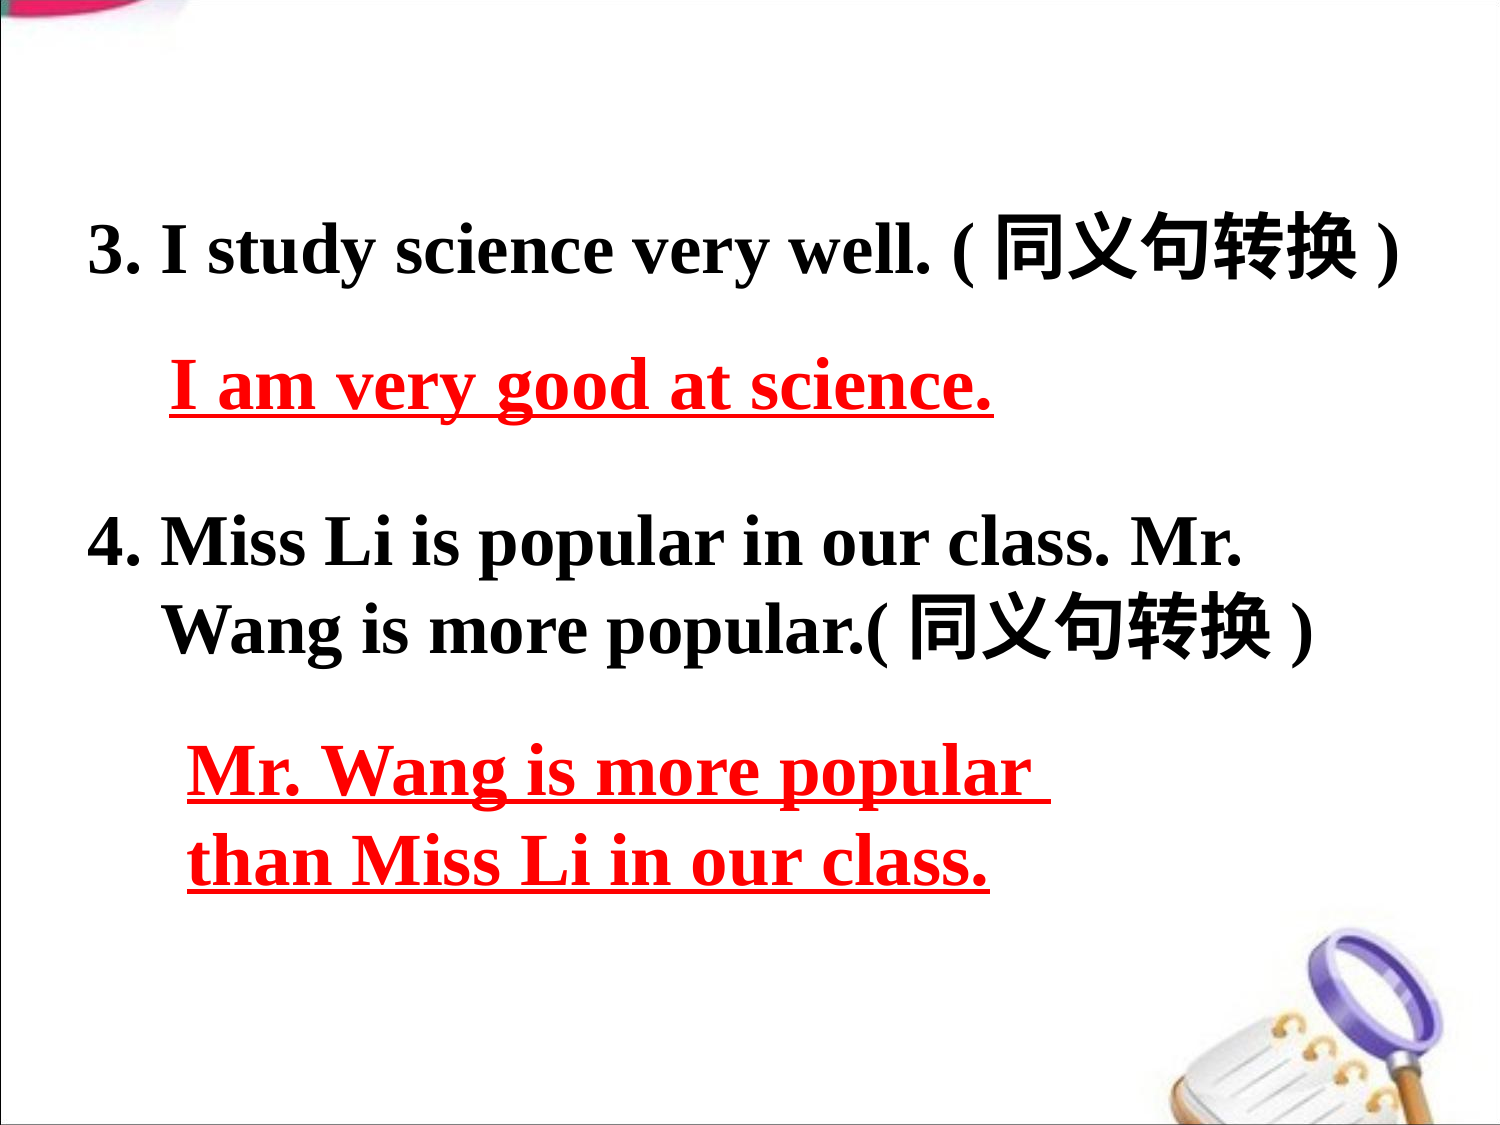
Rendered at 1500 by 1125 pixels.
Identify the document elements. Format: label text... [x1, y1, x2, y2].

text_box I am very good at science. [149, 324, 1142, 435]
picture [0, 0, 1500, 1125]
text_box Mr. Wang is more popular than Miss Li in our class. [167, 710, 1175, 910]
list 3. I study science very well. (同义句转换) 4. Miss Li is popular in our class. Mr. Wang is more popular.(同义句转换) [72, 193, 1443, 937]
